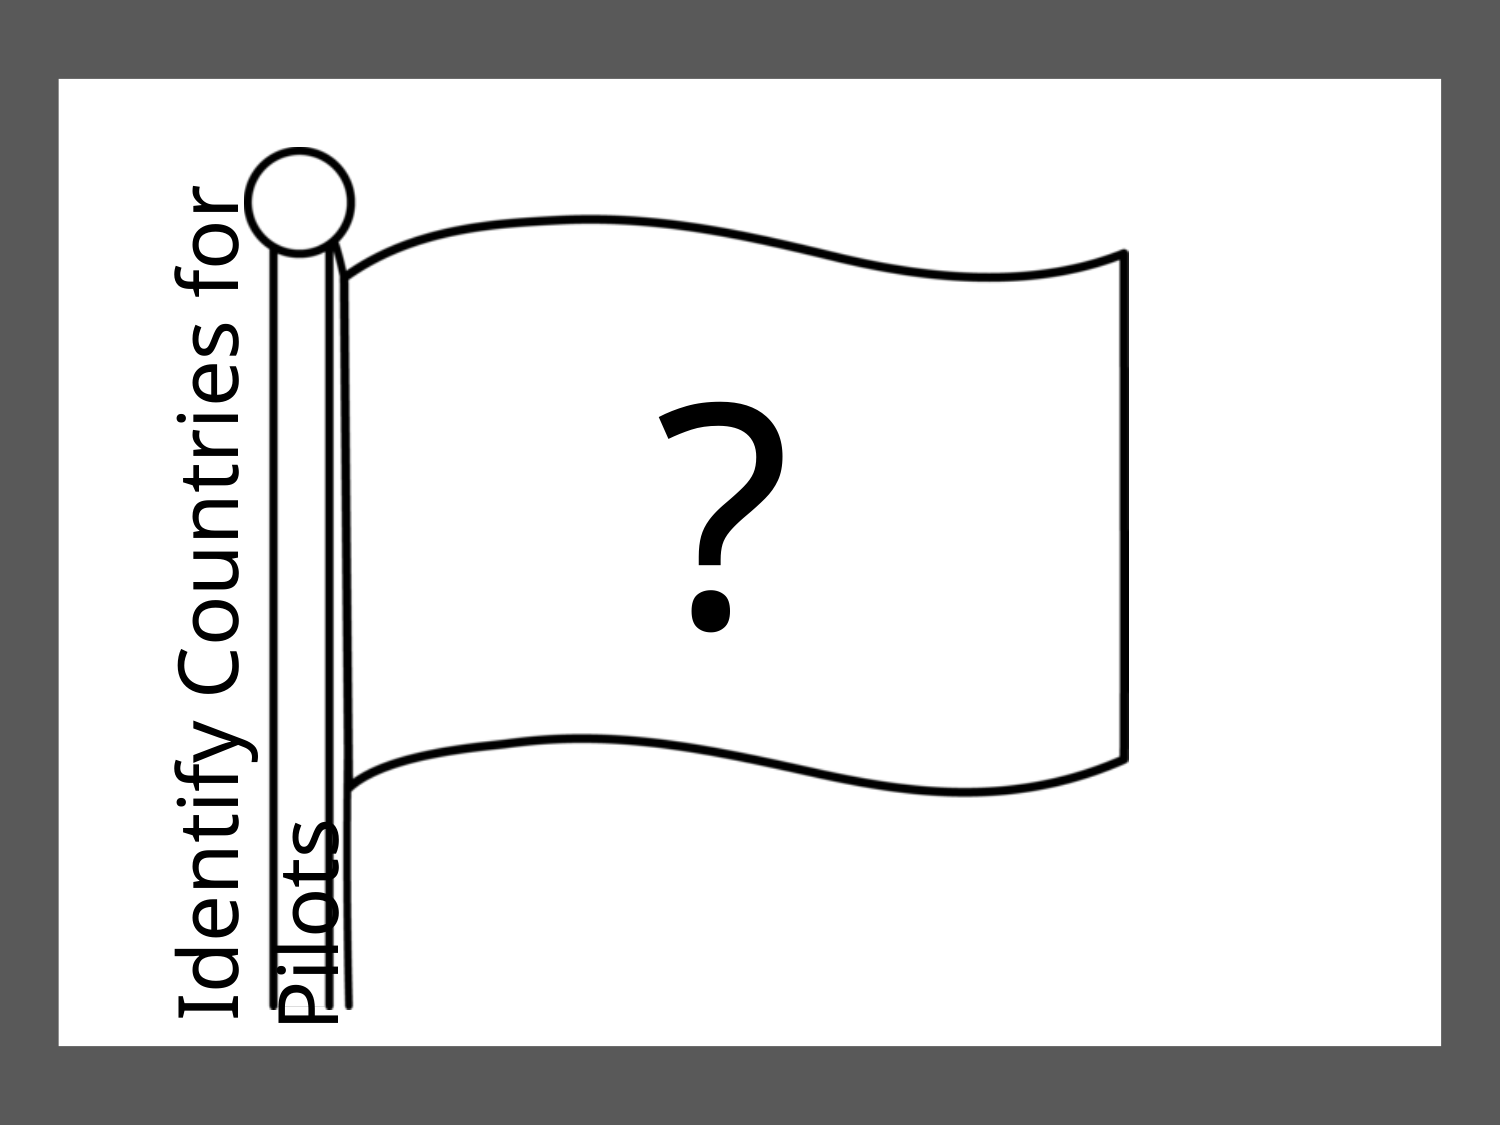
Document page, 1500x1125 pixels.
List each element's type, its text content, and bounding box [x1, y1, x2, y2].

text_box [56, 76, 1444, 1049]
text_box Identify Countries for Pilots [147, 50, 363, 1047]
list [244, 147, 1129, 1010]
text_box [0, 0, 1500, 1125]
